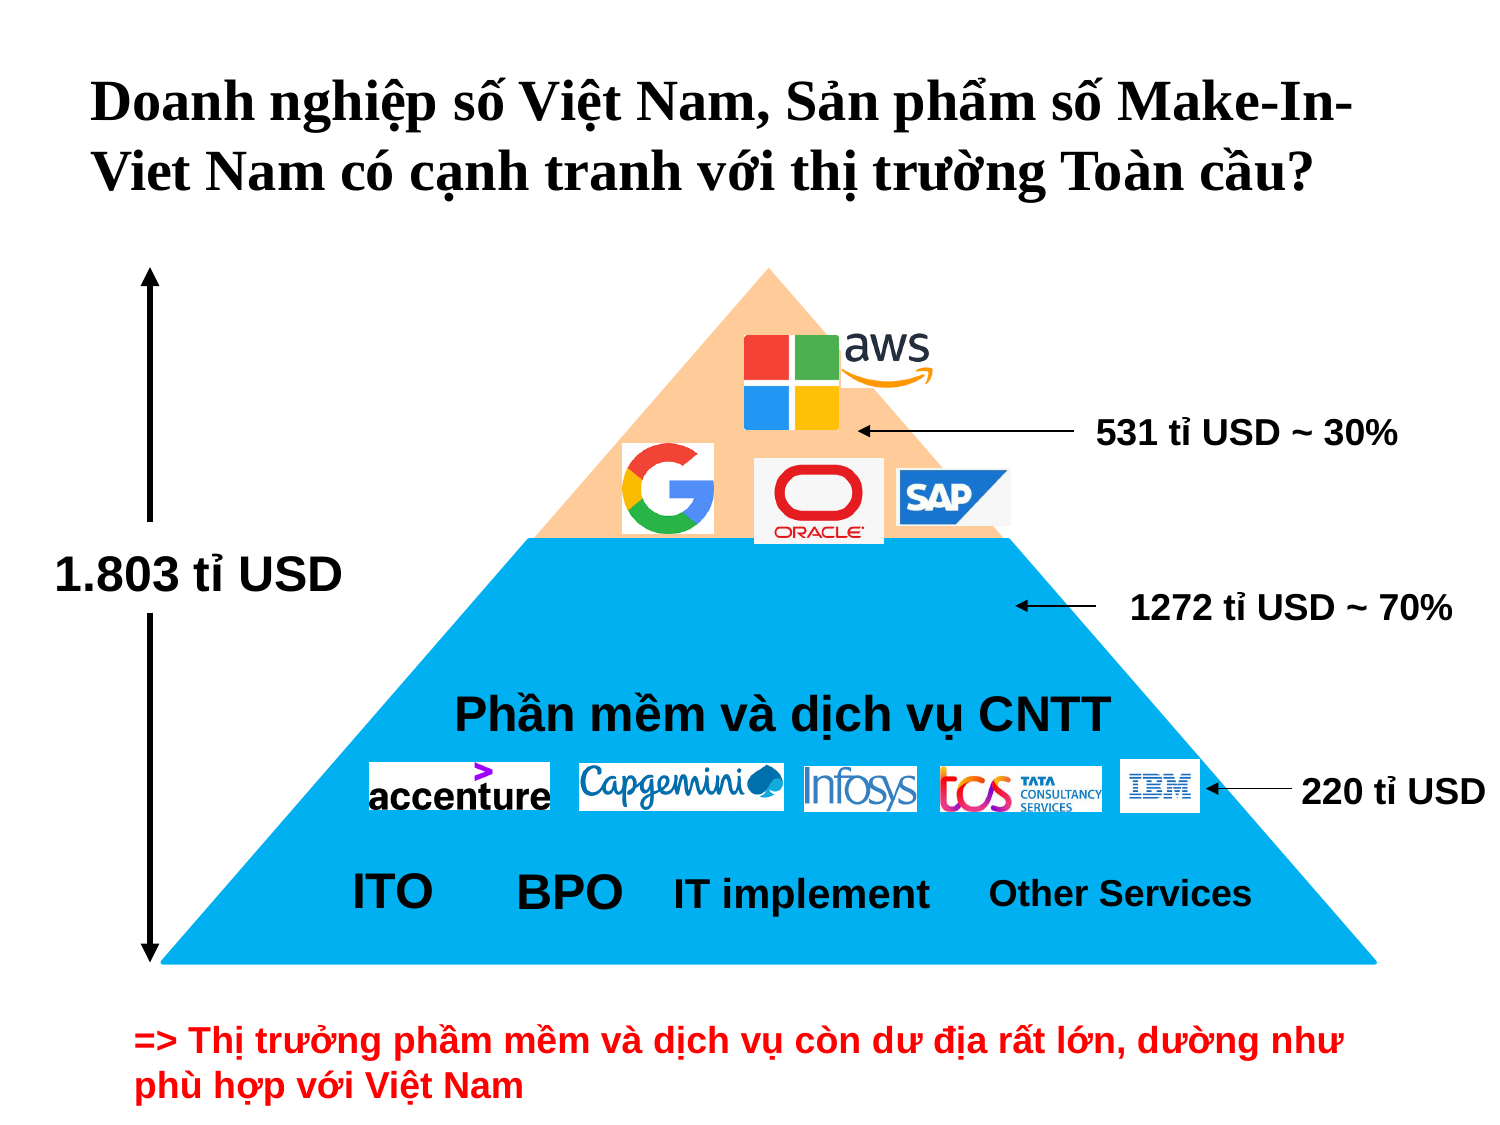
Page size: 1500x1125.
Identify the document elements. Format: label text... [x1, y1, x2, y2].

picture [941, 767, 1101, 811]
text_box => Thị trưởng phầm mềm và dịch vụ còn dư địa rất lớn, dường như phù hợp với Việt Nam [119, 1008, 1400, 1114]
text_box 220 tỉ USD [1379, 759, 1500, 820]
picture [622, 442, 714, 534]
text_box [162, 264, 1376, 963]
picture [370, 763, 549, 809]
title Doanh nghiệp số Việt Nam, Sản phẩm số Make-In-Viet Nam có cạnh tranh với thị trường Toàn cầu? [75, 45, 1413, 220]
picture [754, 458, 884, 543]
text_box 1272 tỉ USD ~ 70% [1379, 575, 1487, 636]
picture [580, 764, 783, 810]
text_box 531 tỉ USD ~ 30% [1379, 400, 1432, 461]
picture [1121, 760, 1199, 812]
picture [841, 333, 933, 388]
picture [744, 334, 840, 430]
picture [805, 767, 916, 811]
picture [896, 468, 1011, 526]
text_box 1.803 tỉ USD [0, 534, 157, 610]
